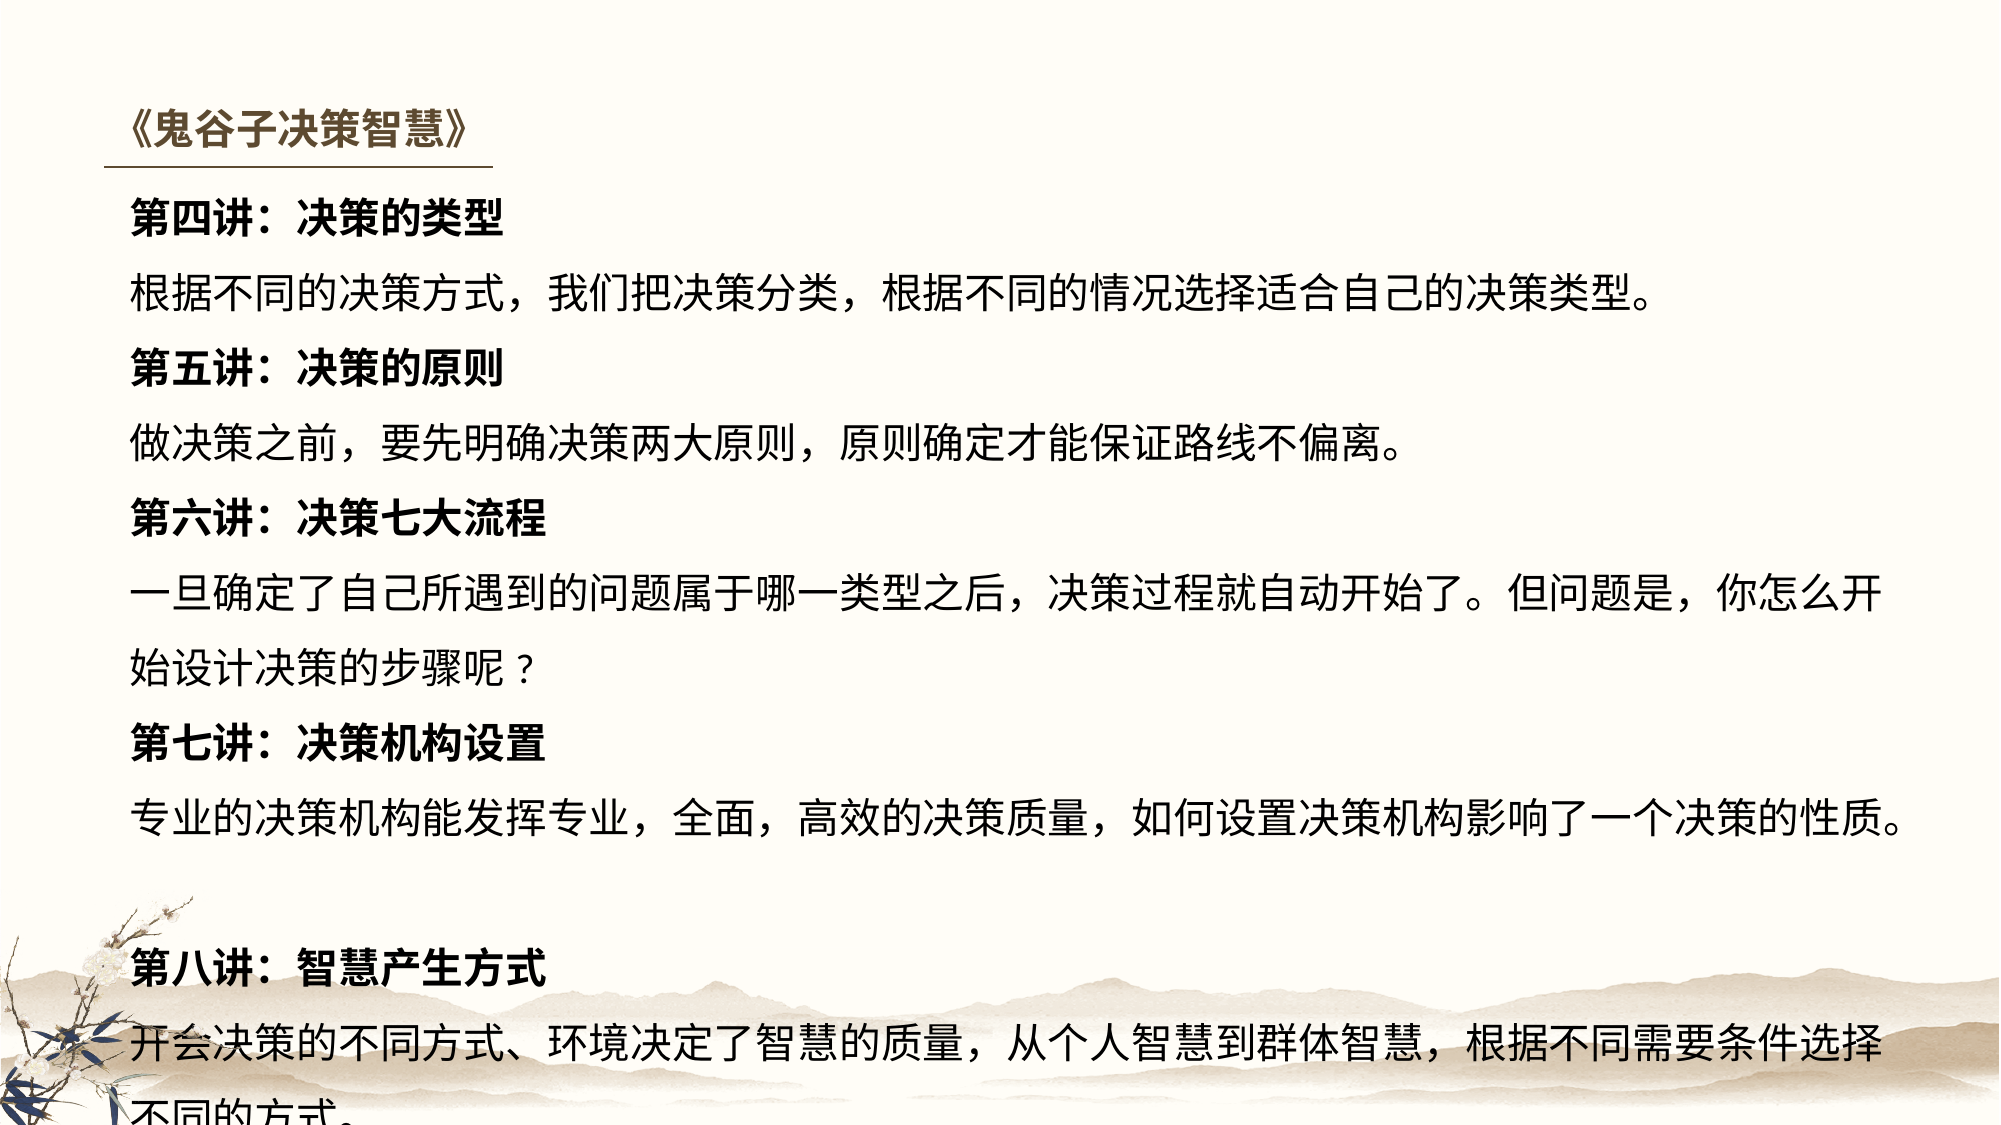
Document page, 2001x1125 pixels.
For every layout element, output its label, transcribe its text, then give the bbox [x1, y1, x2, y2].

text_box 《鬼谷子决策智慧》 [96, 95, 502, 211]
text_box 第四讲：决策的类型 根据不同的决策方式，我们把决策分类，根据不同的情况选择适合自己的决策类型。 第五讲：决策的原则 做决策之前，要先明确决策两大原则，原则确定才能保证路线不偏离。 第六讲：决策七大流程 一旦确定了自己所遇到的问题属于哪一类型之后，决策过程就自动开始了。但问题是，你怎么开始设计决策的步骤呢? 第七讲：决策机构设置 专业的决策机构能发挥专业，全面，高效的决策质量，如何设置决策机构影响了一个决策的性质。 第八讲：智慧产生方式 开会决策的不同方式、环境决定了智慧的质量，从个人智慧到群体智慧，根据不同需要条件选择不同的方式。 [114, 159, 1913, 1125]
picture [0, 889, 256, 1125]
